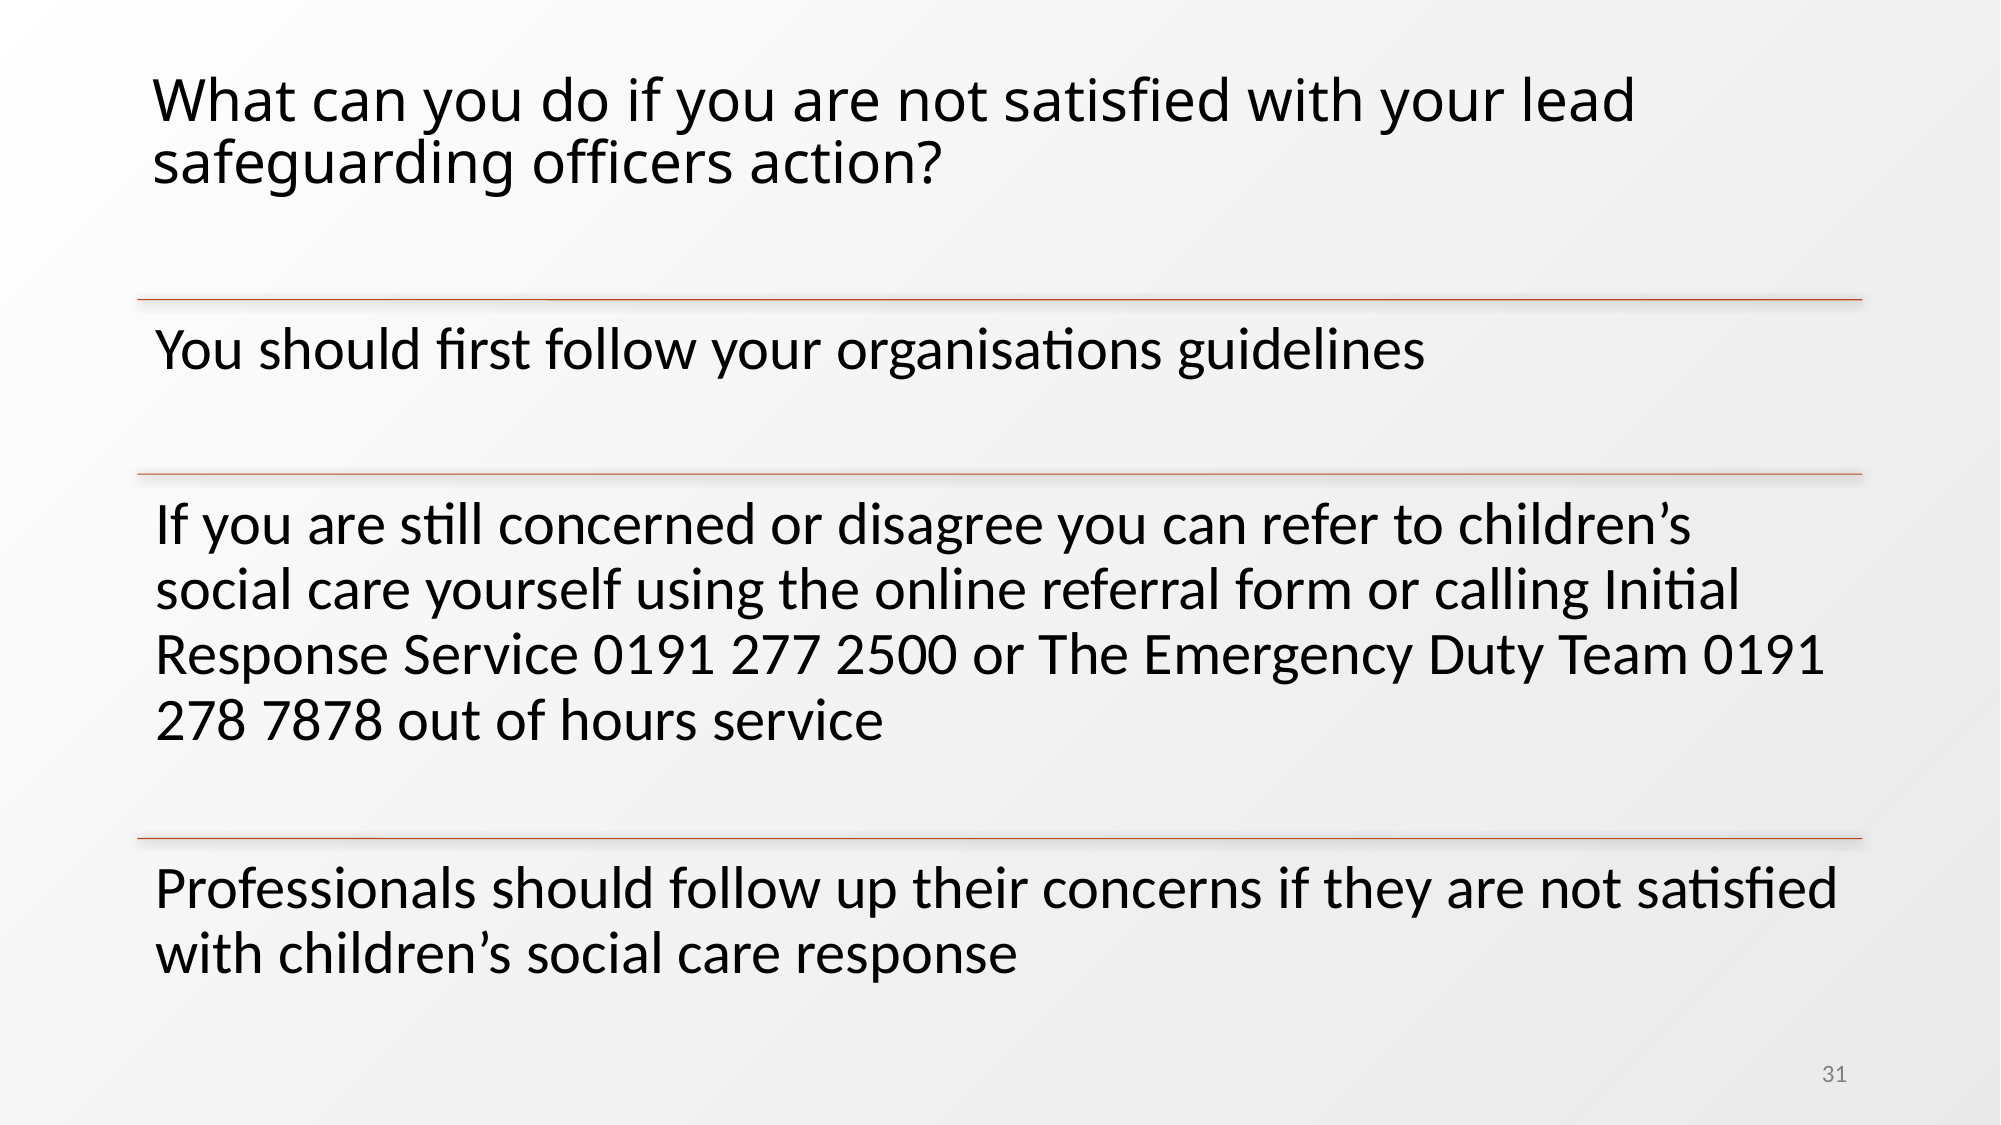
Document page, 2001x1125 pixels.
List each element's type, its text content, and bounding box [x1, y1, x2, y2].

text_box [0, 0, 2000, 1125]
slide_number 31 [1412, 1042, 1863, 1103]
title What can you do if you are not satisfied with your lead safeguarding officers action? [137, 59, 1863, 278]
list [137, 299, 1863, 1014]
